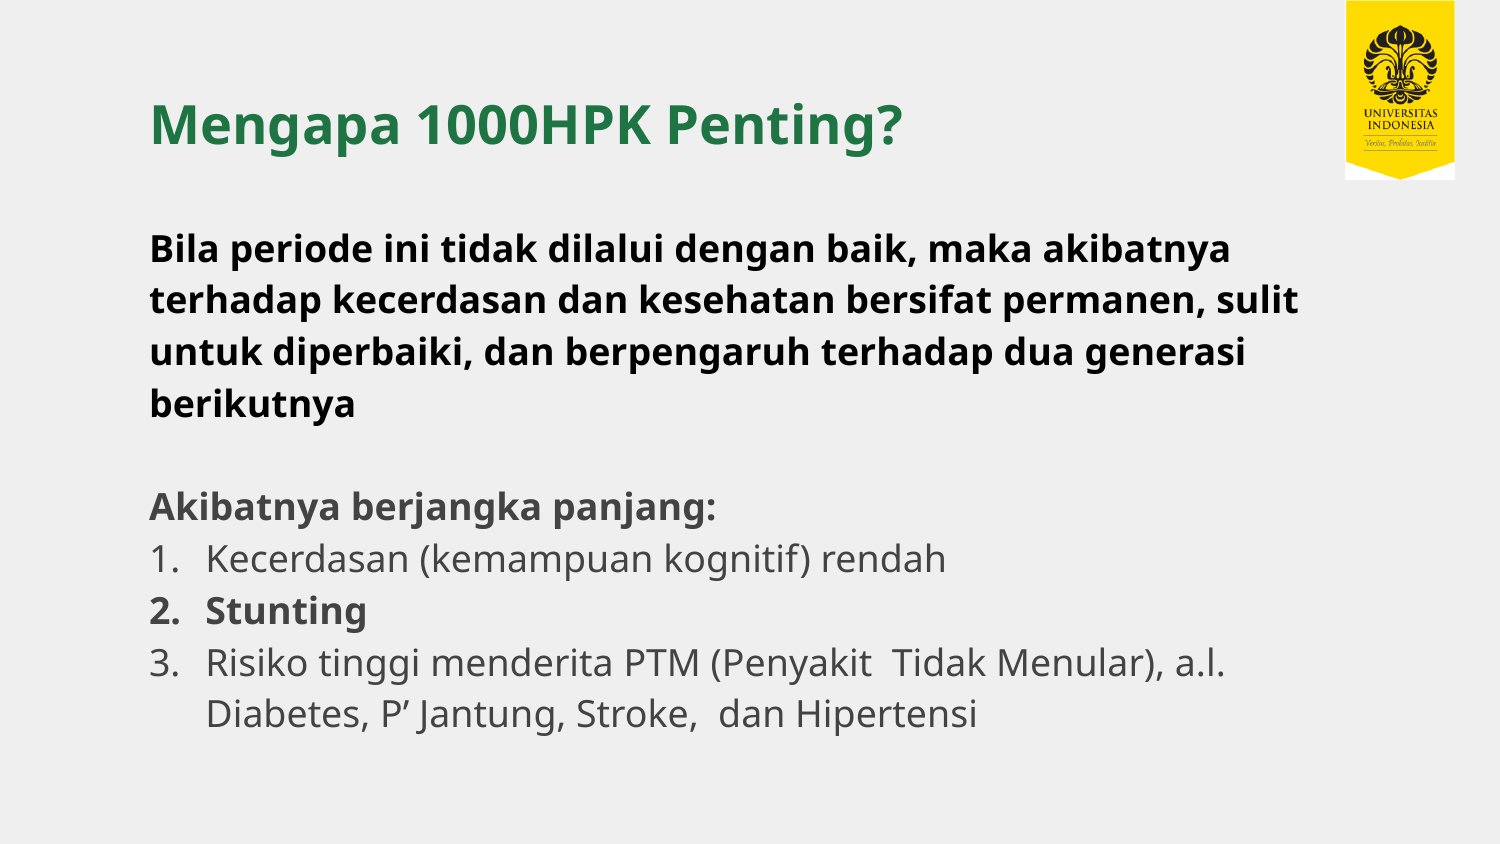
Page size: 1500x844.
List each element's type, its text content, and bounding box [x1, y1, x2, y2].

picture [1345, 0, 1455, 181]
list Bila periode ini tidak dilalui dengan baik, maka akibatnya terhadap kecerdasan dan kesehatan bersifat permanen, sulit untuk diperbaiki, dan berpengaruh terhadap dua generasi berikutnya Akibatnya berjangka panjang: Kecerdasan (kemampuan kognitif) rendah Stunting Risiko tinggi menderita PTM (Penyakit Tidak Menular), a.l. Diabetes, P’ Jantung, Stroke, dan Hipertensi [134, 202, 1323, 752]
title Mengapa 1000HPK Penting? [134, 75, 1340, 170]
